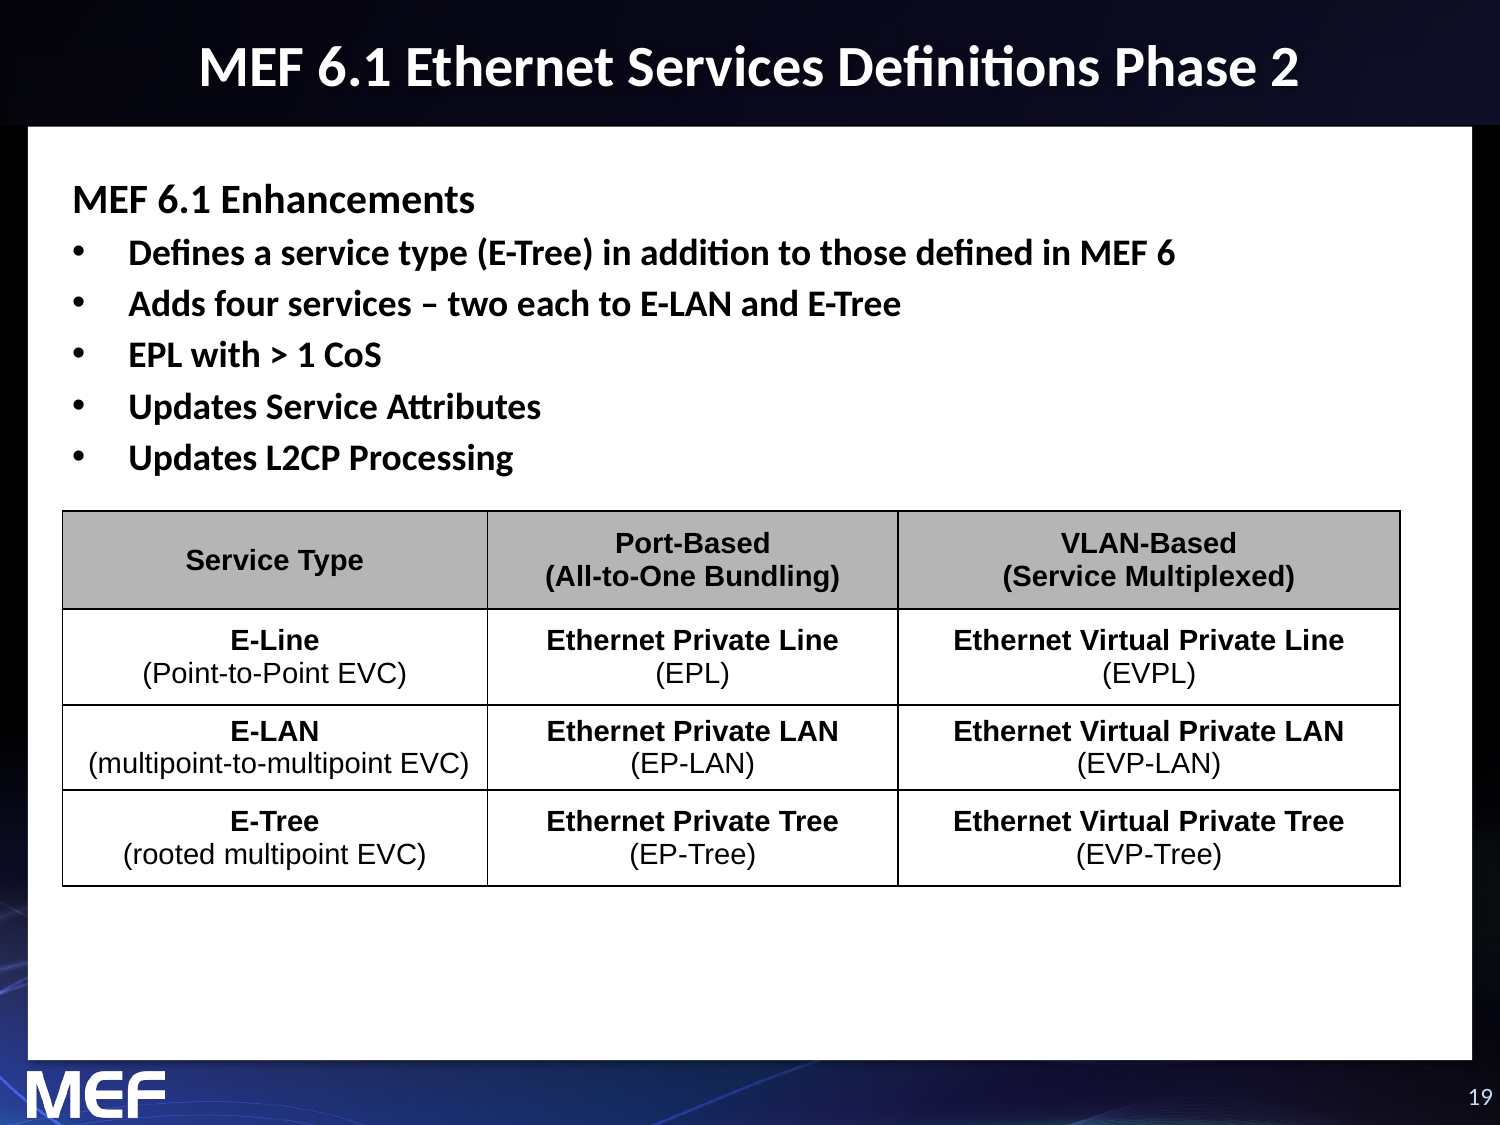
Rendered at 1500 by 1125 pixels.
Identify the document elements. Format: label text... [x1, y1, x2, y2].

table_cell Ethernet Private Line (EPL) [488, 610, 897, 704]
table_header Port-Based (All-to-One Bundling) [488, 512, 897, 608]
list MEF 6.1 Enhancements Defines a service type (E-Tree) in addition to those defined in MEF 6 Adds four services – two each to E-LAN and E-Tree EPL with > 1 CoS Updates Service Attributes Updates L2CP Processing [56, 164, 1443, 1035]
table_cell E-Line (Point-to-Point EVC) [63, 610, 487, 704]
title MEF 6.1 Ethernet Services Definitions Phase 2 [0, 0, 1500, 126]
table_cell Ethernet Private LAN (EP-LAN) [488, 706, 897, 789]
table_cell E-Tree (rooted multipoint EVC) [63, 791, 487, 885]
picture [0, 126, 1500, 1125]
table_cell Ethernet Private Tree (EP-Tree) [488, 791, 897, 885]
table_cell E-LAN (multipoint-to-multipoint EVC) [63, 706, 487, 789]
table_cell Ethernet Virtual Private LAN (EVP-LAN) [899, 706, 1399, 789]
table_header Service Type [63, 512, 487, 608]
table_cell Ethernet Virtual Private Tree (EVP-Tree) [899, 791, 1399, 885]
table_header VLAN-Based (Service Multiplexed) [899, 512, 1399, 608]
table_cell Ethernet Virtual Private Line (EVPL) [899, 610, 1399, 704]
